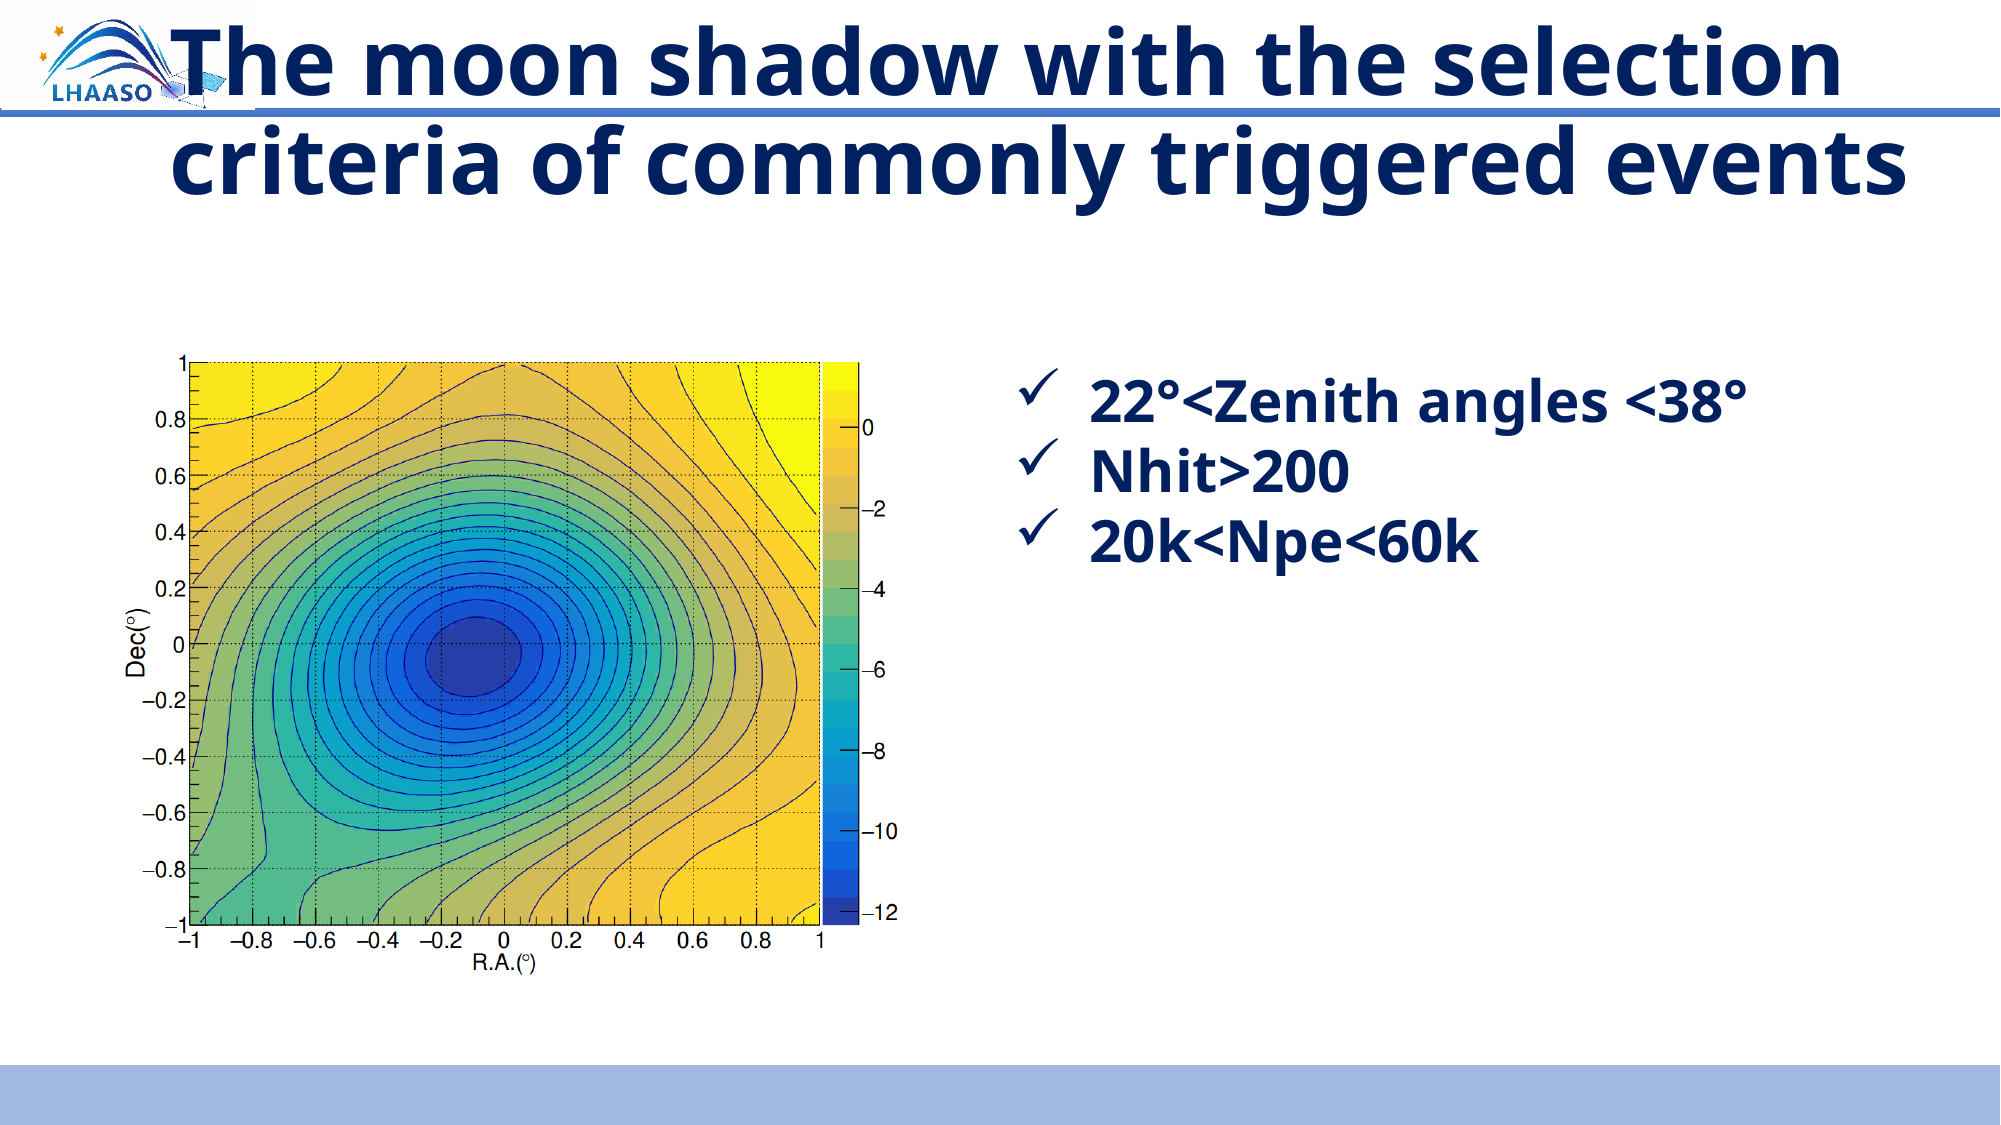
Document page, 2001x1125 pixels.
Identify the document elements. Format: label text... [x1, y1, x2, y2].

title The moon shadow with the selection criteria of commonly triggered events [154, 6, 2000, 225]
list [117, 330, 910, 997]
picture [1, 1, 255, 110]
text_box 22°<Zenith angles <38° Nhit>200 20k<Npe<60k [999, 357, 2000, 582]
